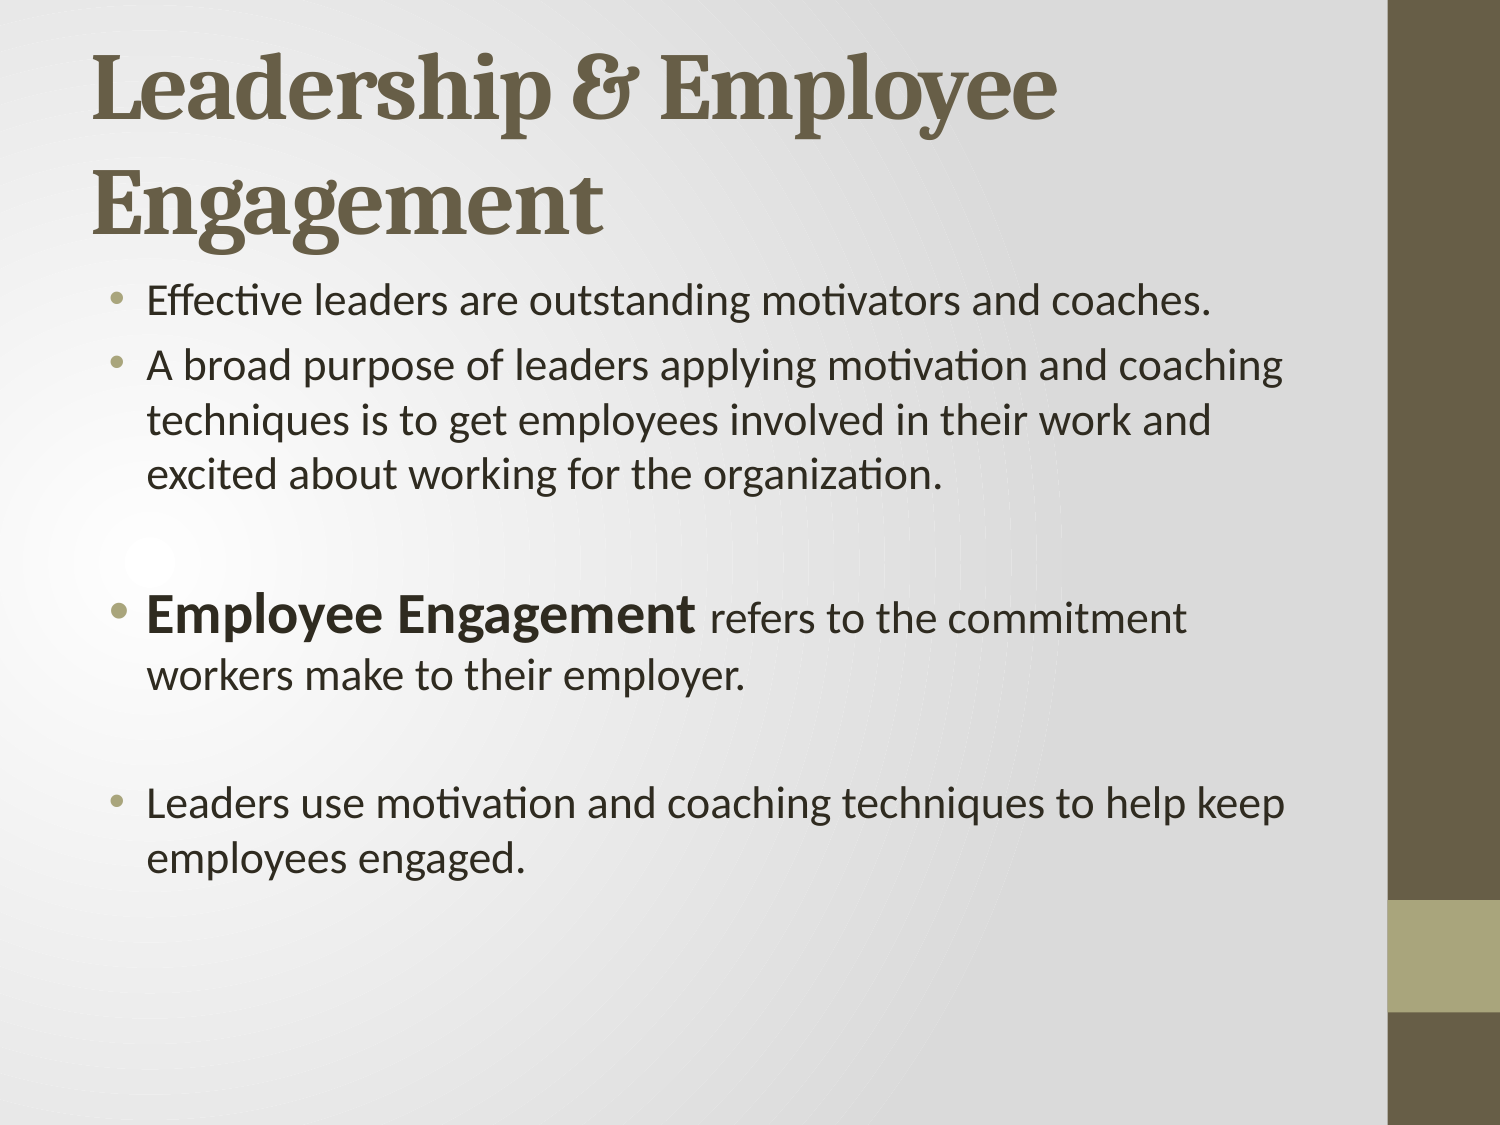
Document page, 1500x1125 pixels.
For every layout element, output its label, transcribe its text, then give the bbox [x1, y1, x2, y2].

title Leadership & Employee Engagement [75, 45, 1325, 233]
list Effective leaders are outstanding motivators and coaches. A broad purpose of leaders applying motivation and coaching techniques is to get employees involved in their work and excited about working for the organization. Employee Engagement refers to the commitment workers make to their employer. Leaders use motivation and coaching techniques to help keep employees engaged. [75, 262, 1325, 1050]
